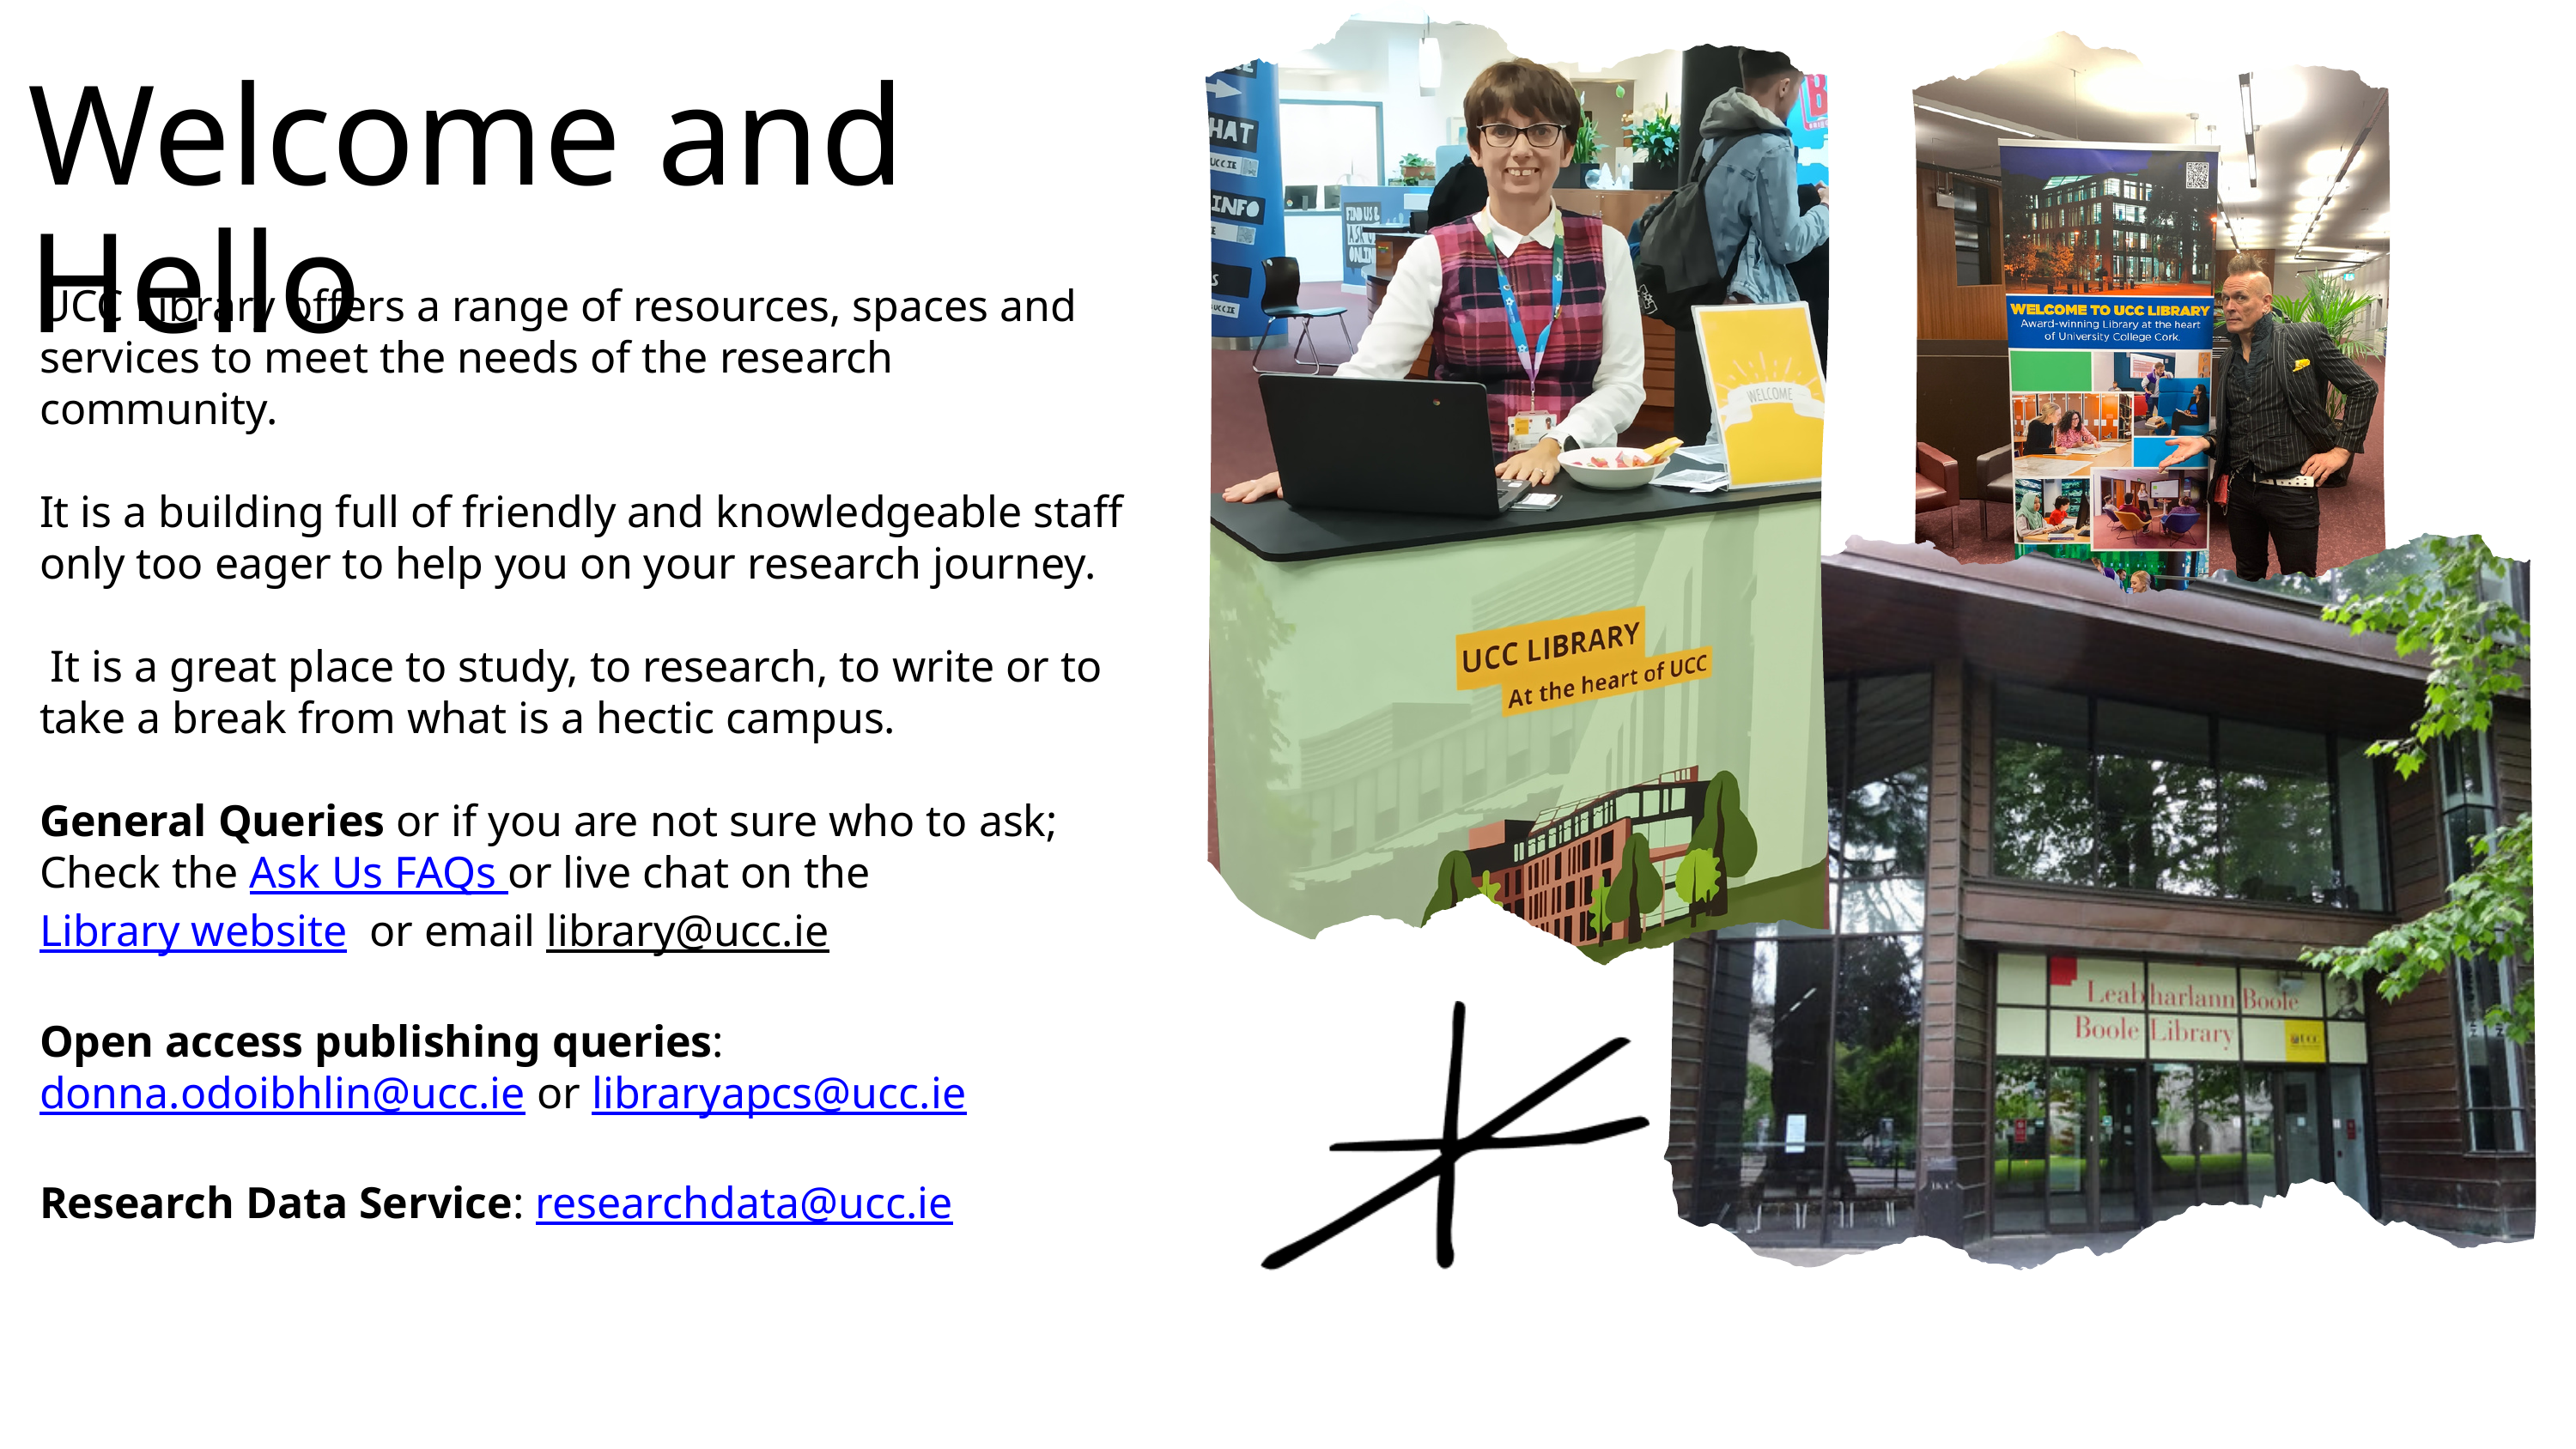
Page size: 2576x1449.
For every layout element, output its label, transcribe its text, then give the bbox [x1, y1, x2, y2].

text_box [1663, 532, 2537, 1273]
text_box UCC Library offers a range of resources, spaces and services to meet the needs of the research community. It is a building full of friendly and knowledgeable staff only too eager to help you on your research journey. It is a great place to study, to research, to write or to take a break from what is a hectic campus. General Queries or if you are not sure who to ask; Check the Ask Us FAQs or live chat on the Library website or email library@ucc.ie Open access publishing queries: donna.odoibhlin@ucc.ie or libraryapcs@ucc.ie Research Data Service: researchdata@ucc.ie [39, 278, 1151, 1349]
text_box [1911, 30, 2391, 531]
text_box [1205, 0, 1831, 966]
text_box [1261, 1001, 1650, 1272]
text_box Welcome and Hello [27, 65, 1200, 361]
